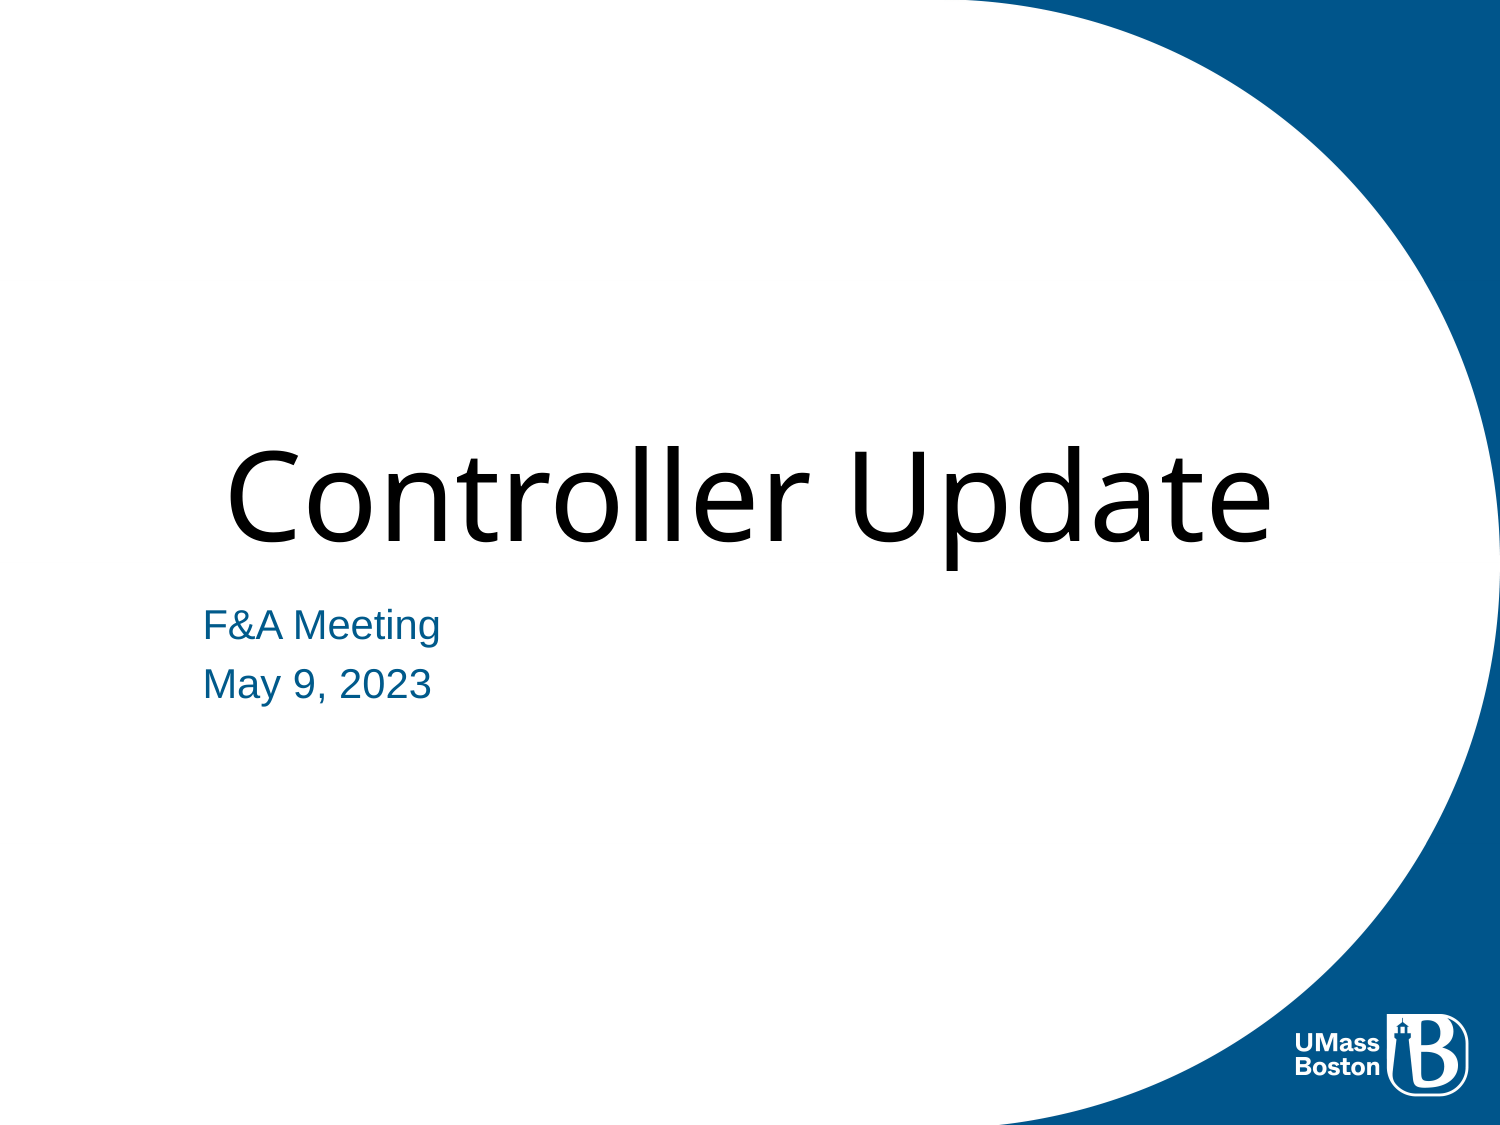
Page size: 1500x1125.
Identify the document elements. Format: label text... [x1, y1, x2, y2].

title Controller Update [187, 184, 1313, 576]
picture [0, 0, 1500, 1125]
subtitle F&A Meeting May 9, 2023 [187, 590, 1313, 863]
